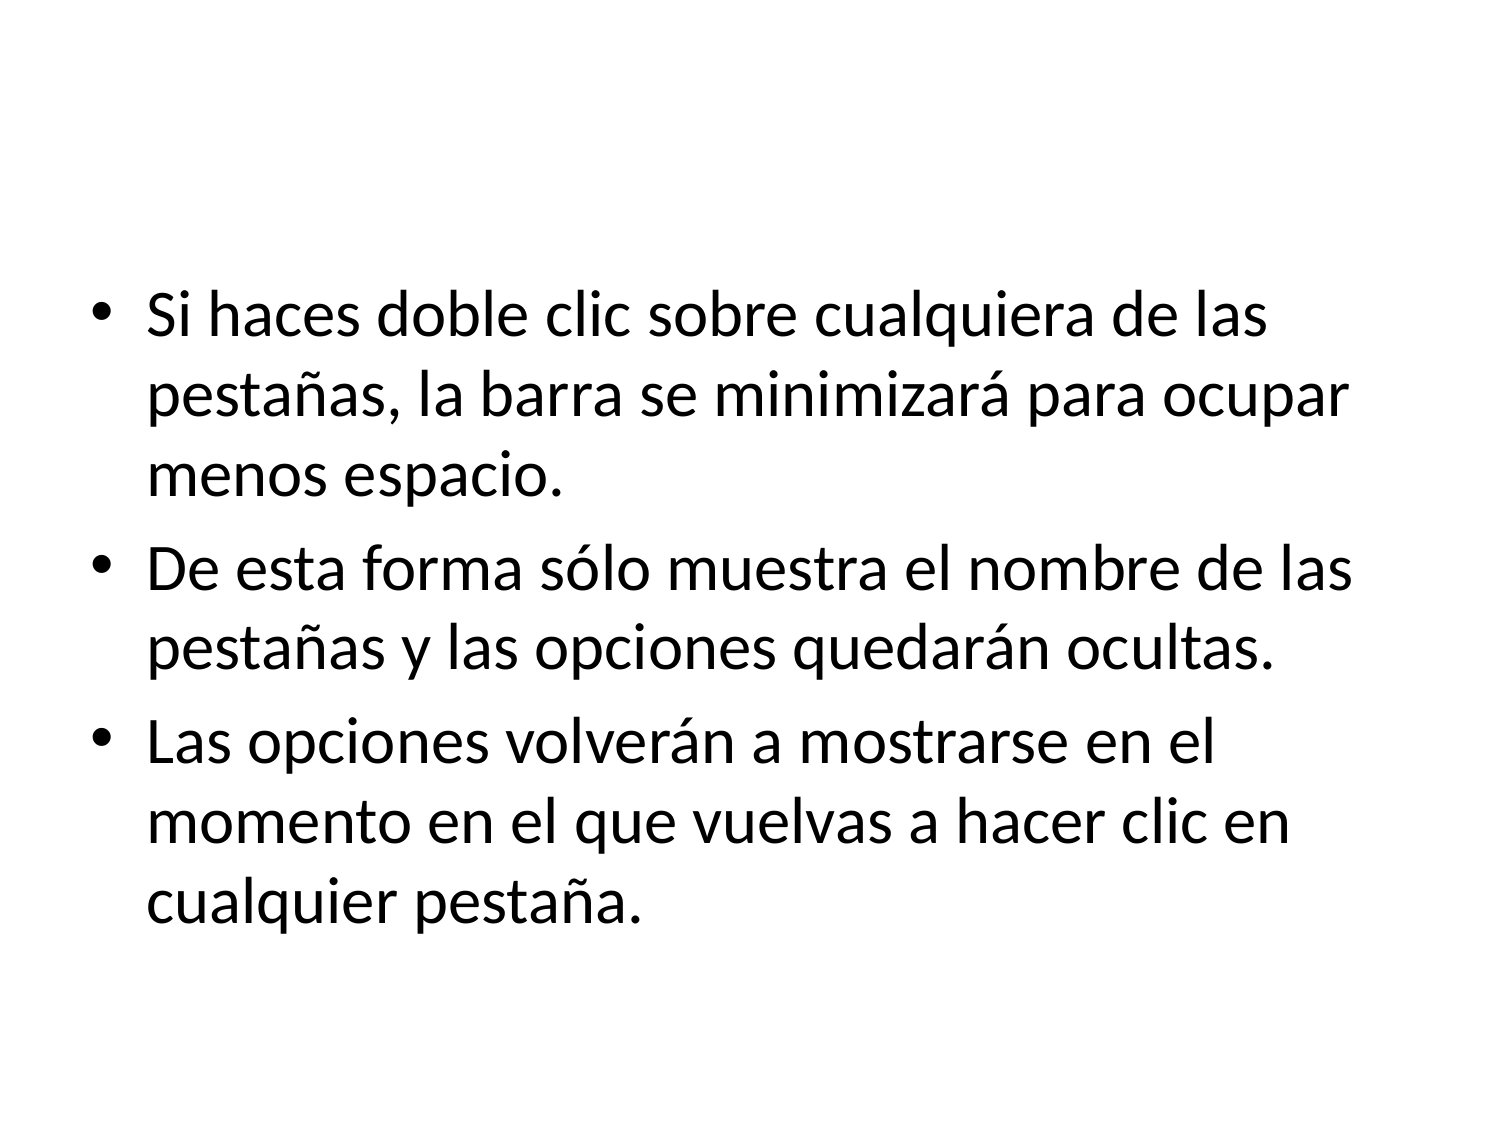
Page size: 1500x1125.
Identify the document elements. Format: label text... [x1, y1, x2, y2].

list Si haces doble clic sobre cualquiera de las pestañas, la barra se minimizará para ocupar menos espacio. De esta forma sólo muestra el nombre de las pestañas y las opciones quedarán ocultas. Las opciones volverán a mostrarse en el momento en el que vuelvas a hacer clic en cualquier pestaña. [75, 262, 1425, 1005]
